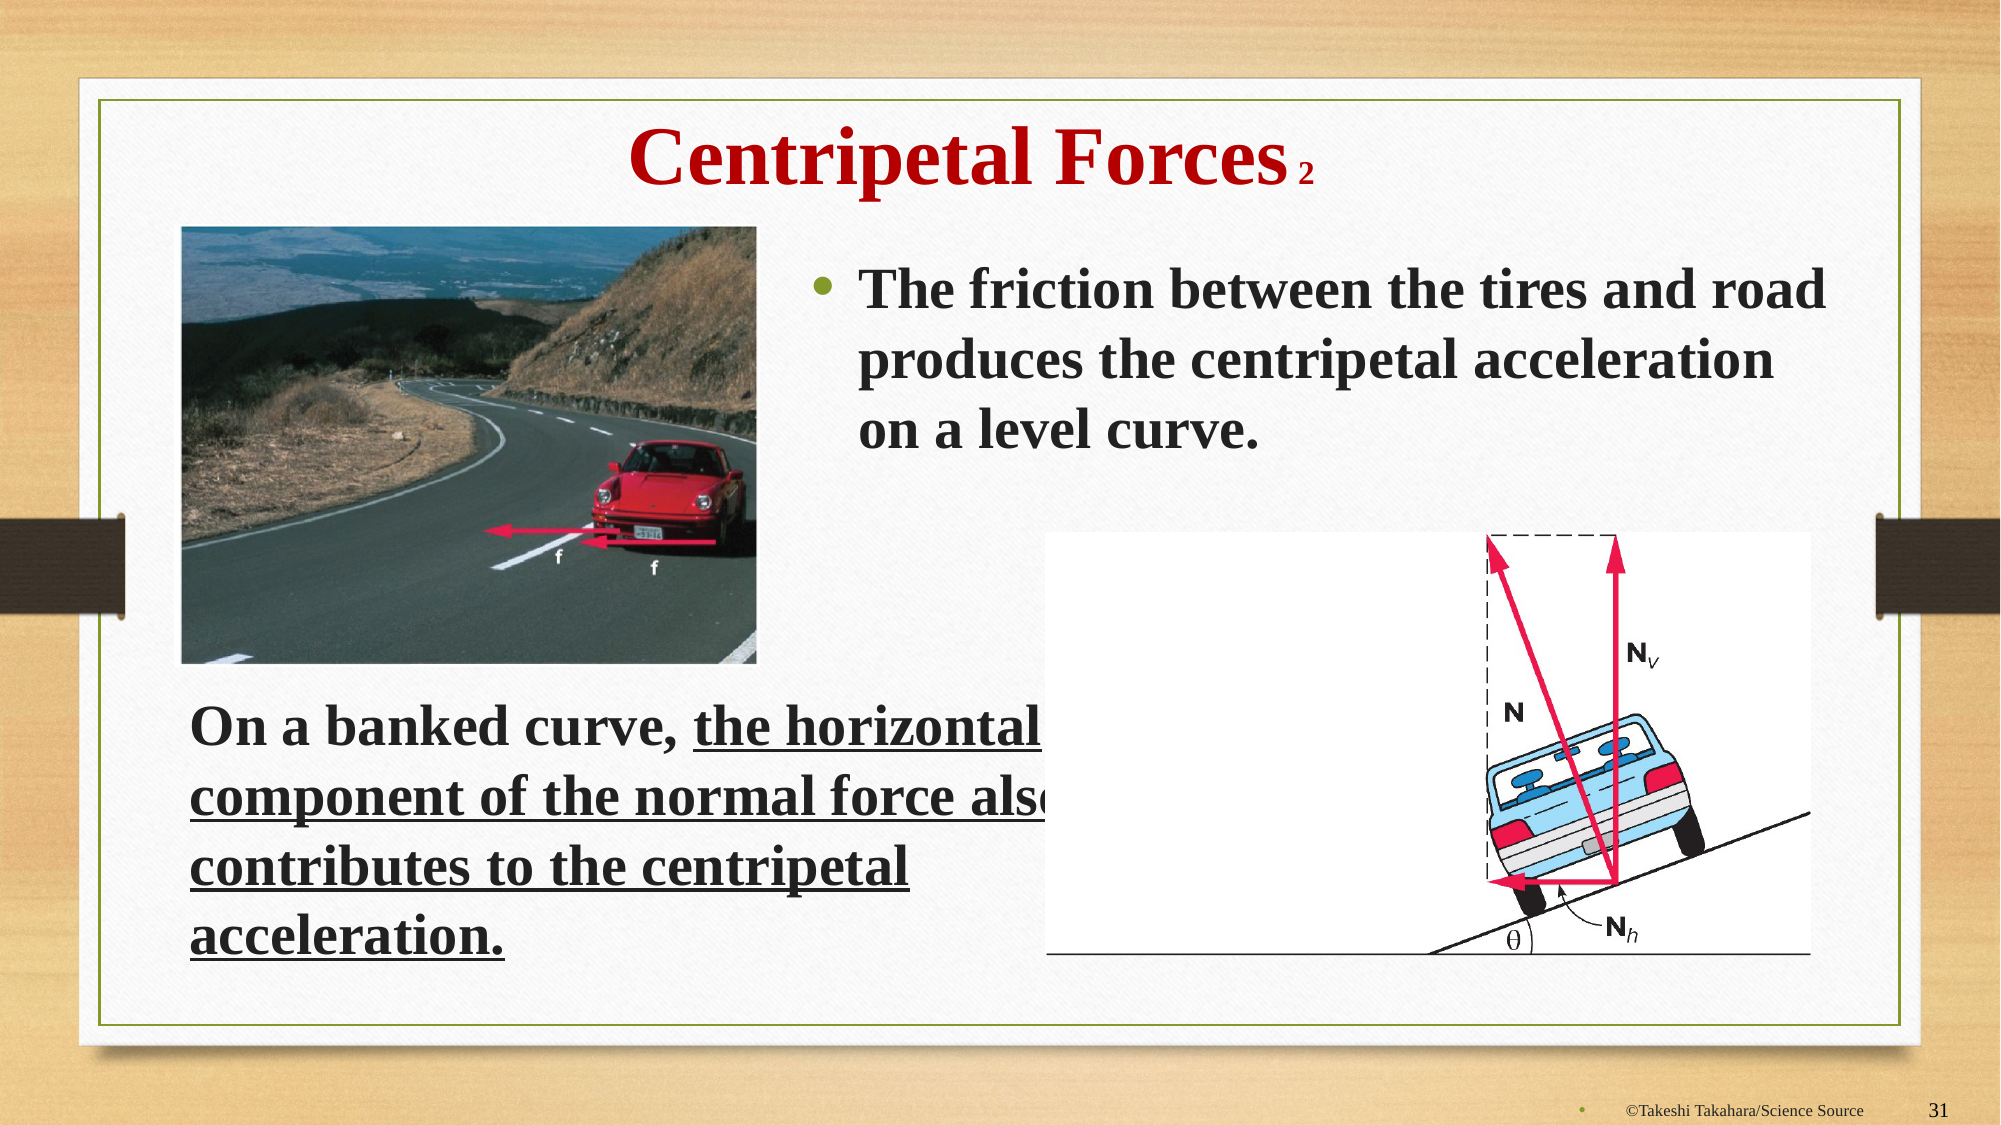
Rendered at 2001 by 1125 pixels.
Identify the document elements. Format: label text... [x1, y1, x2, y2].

picture [0, 0, 2001, 1125]
list On a banked curve, the horizontal component of the normal force also contributes to the centripetal acceleration. [174, 679, 1084, 1025]
title Centripetal Forces 2 [277, 84, 1665, 218]
list ©Takeshi Takahara/Science Source [348, 1094, 1865, 1125]
list The friction between the tires and road produces the centripetal acceleration on a level curve. [796, 242, 1865, 543]
slide_number 31 [1886, 1096, 1965, 1123]
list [1045, 532, 1811, 956]
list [174, 224, 760, 667]
